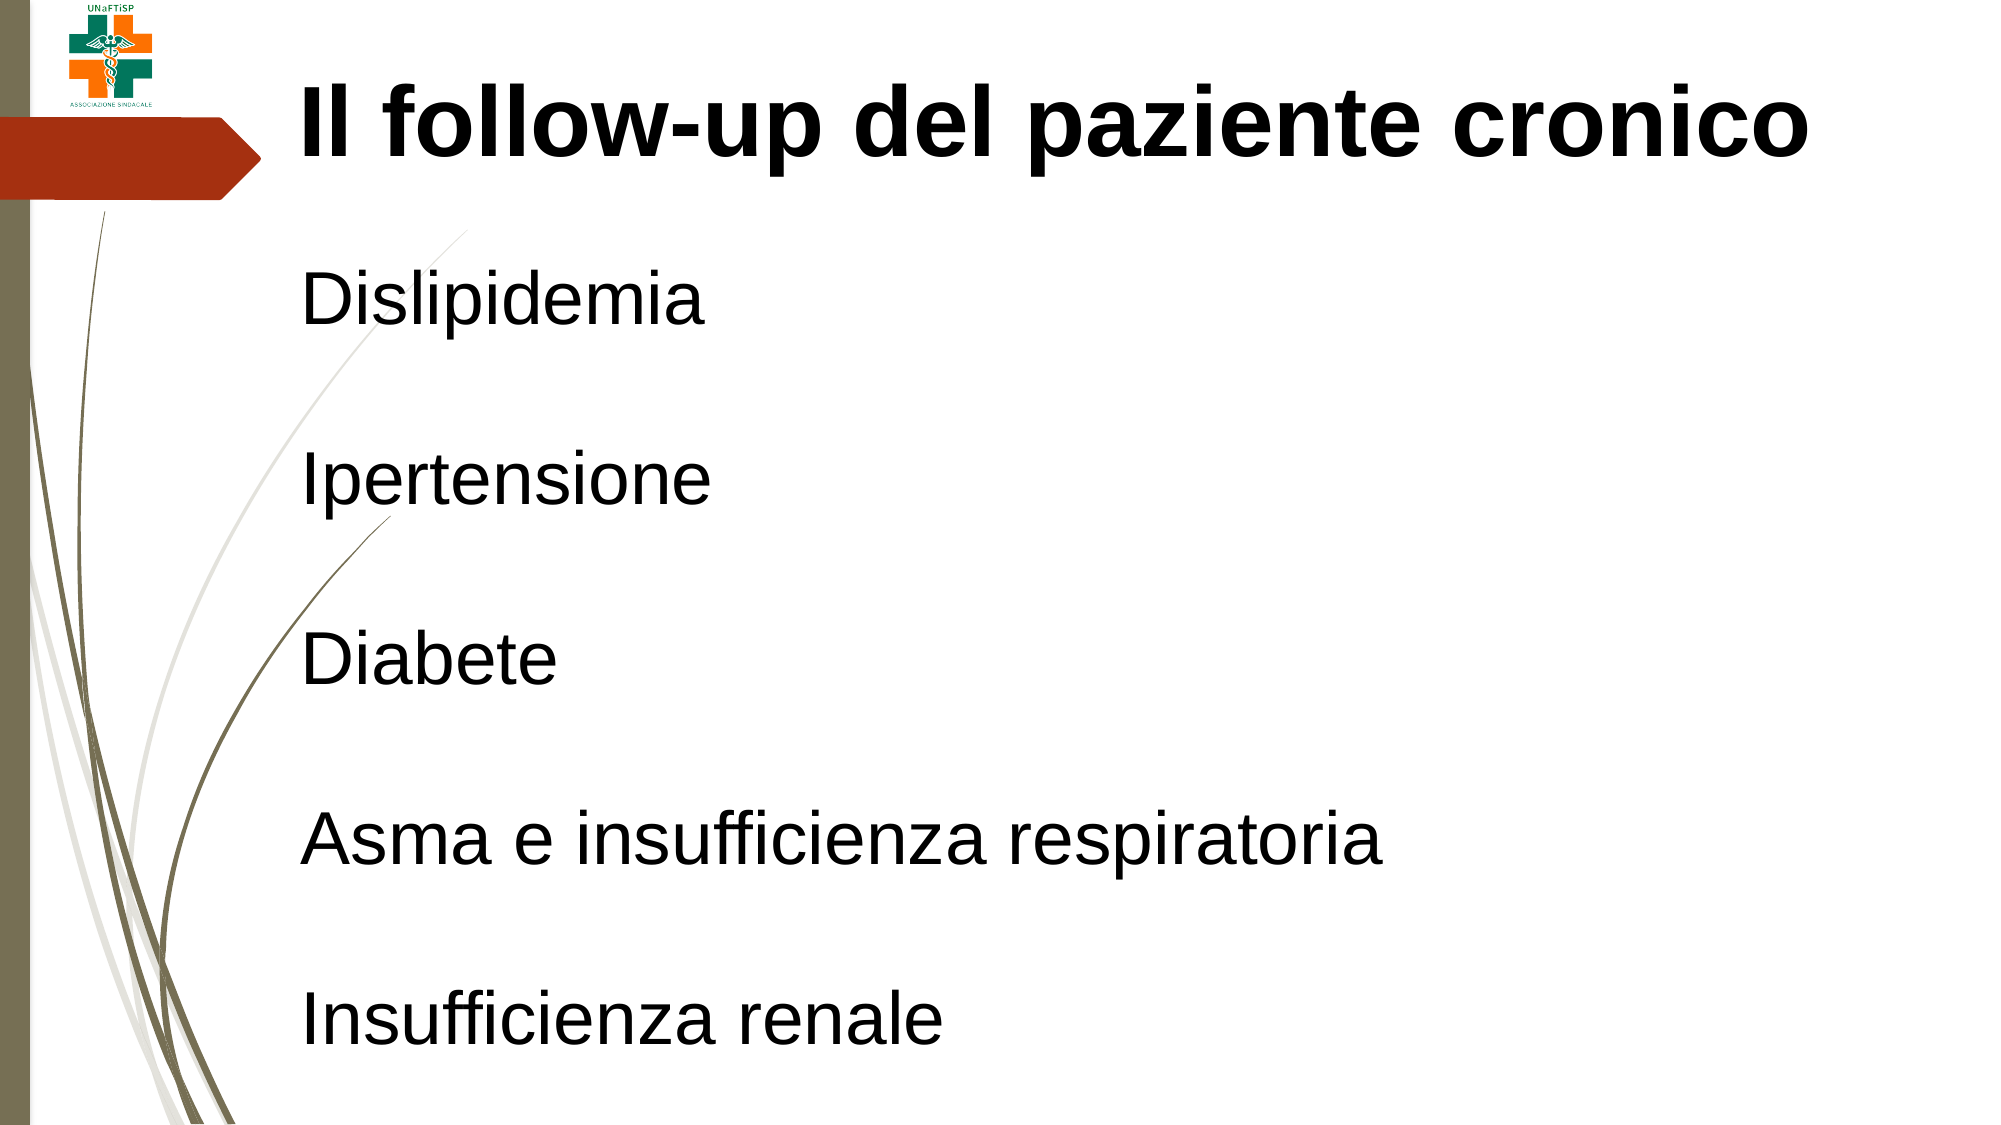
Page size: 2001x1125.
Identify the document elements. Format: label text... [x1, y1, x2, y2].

text_box Dislipidemia Ipertensione Diabete Asma e insufficienza respiratoria Insufficienza renale [286, 242, 1843, 1068]
picture [64, 0, 164, 115]
text_box Il follow-up del paziente cronico [283, 49, 1843, 185]
